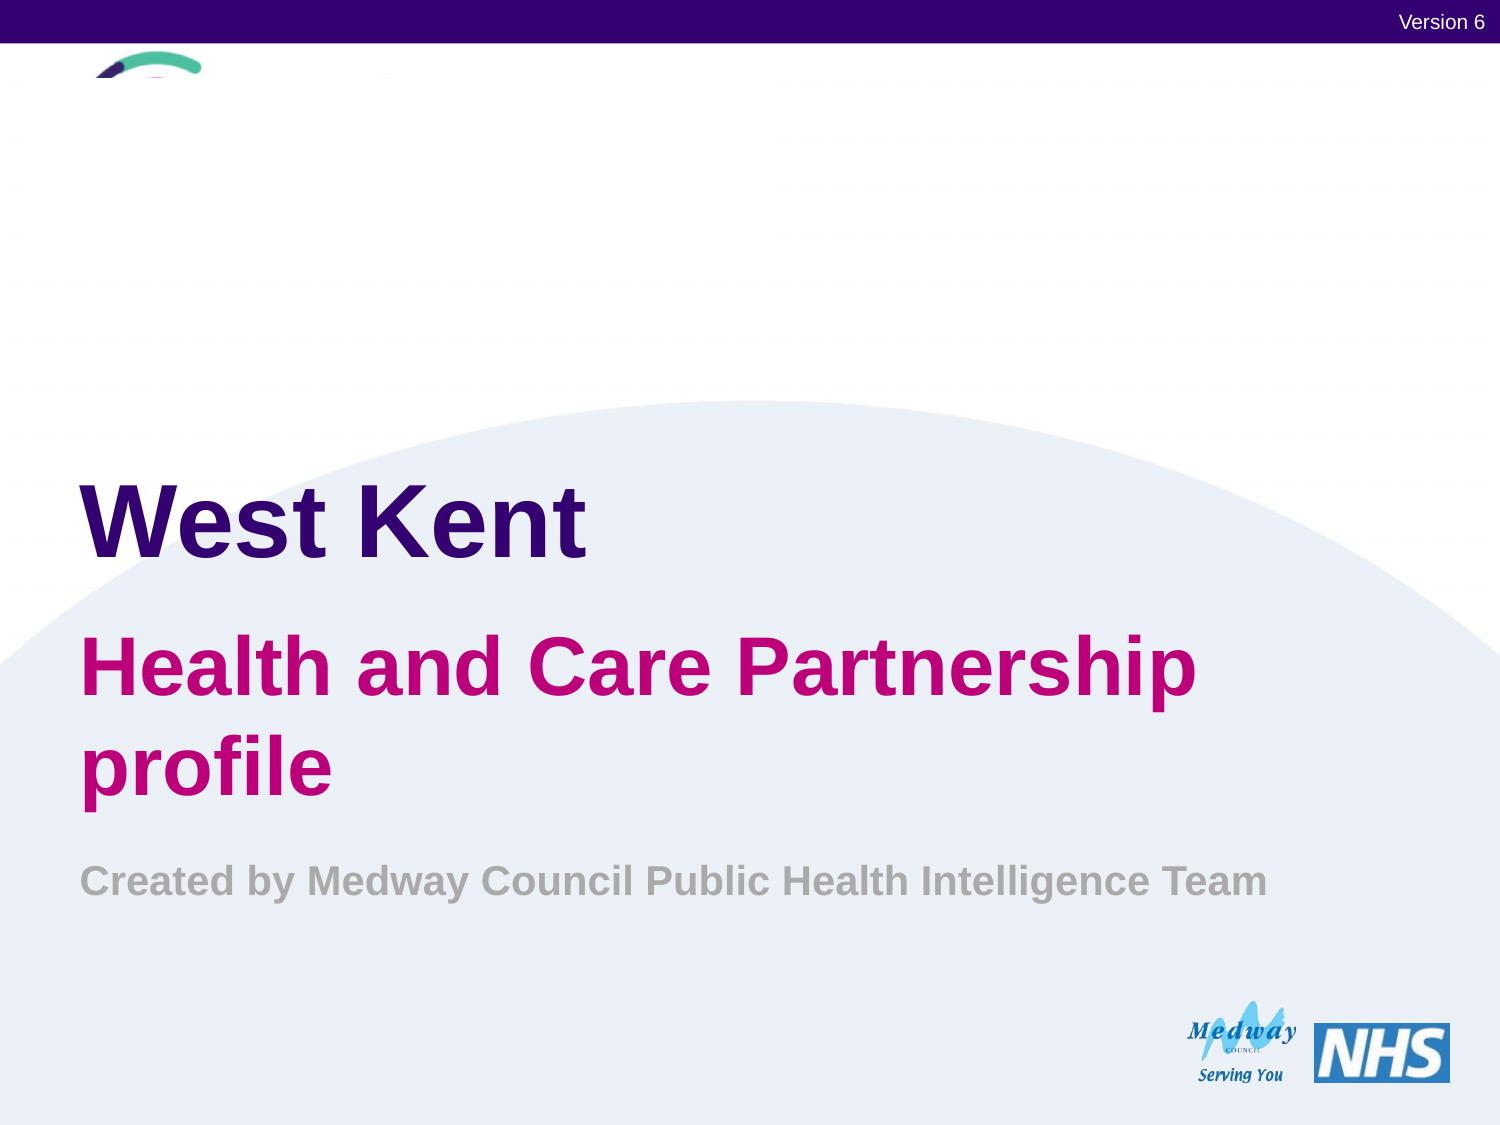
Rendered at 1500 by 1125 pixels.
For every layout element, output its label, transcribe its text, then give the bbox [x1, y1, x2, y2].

list Health and Care Partnership profile [64, 604, 1436, 839]
list Created by Medway Council Public Health Intelligence Team [64, 846, 1436, 967]
title West Kent [64, 295, 1436, 587]
picture [0, 44, 1500, 1125]
list Version 6 [419, 0, 1500, 43]
